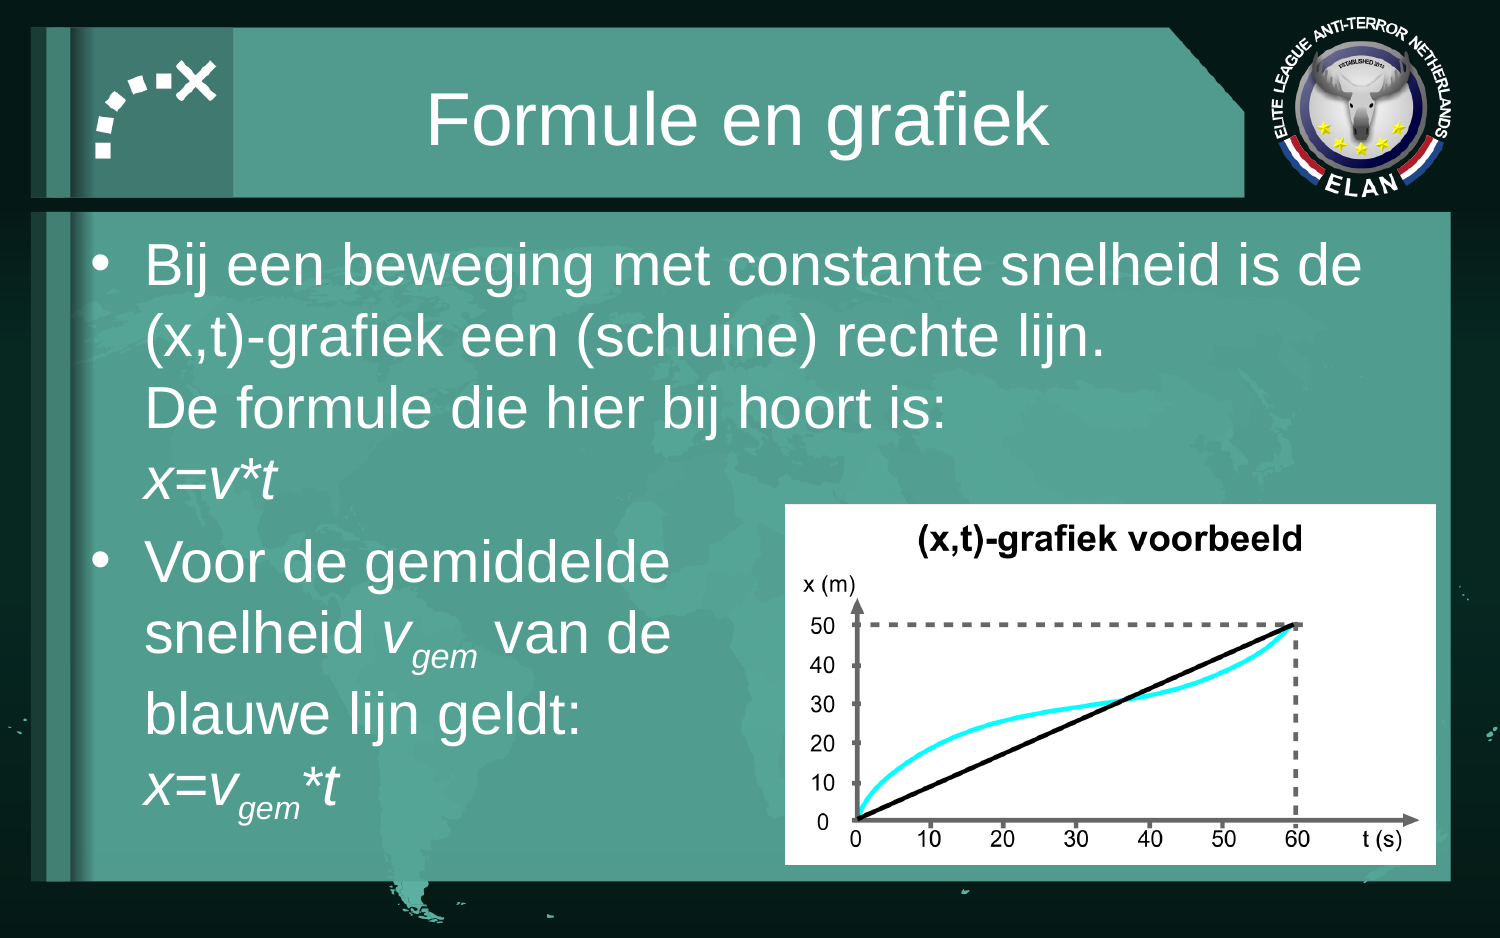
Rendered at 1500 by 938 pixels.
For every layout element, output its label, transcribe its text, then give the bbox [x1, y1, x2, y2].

list Bij een beweging met constante snelheid is de (x,t)-grafiek een (schuine) rechte lijn. De formule die hier bij hoort is: x=v*t Voor de gemiddelde snelheid vgem van de blauwe lijn geldt: x=vgem*t [75, 218, 1447, 838]
title Formule en grafiek [230, 37, 1247, 194]
picture [0, 0, 1500, 938]
